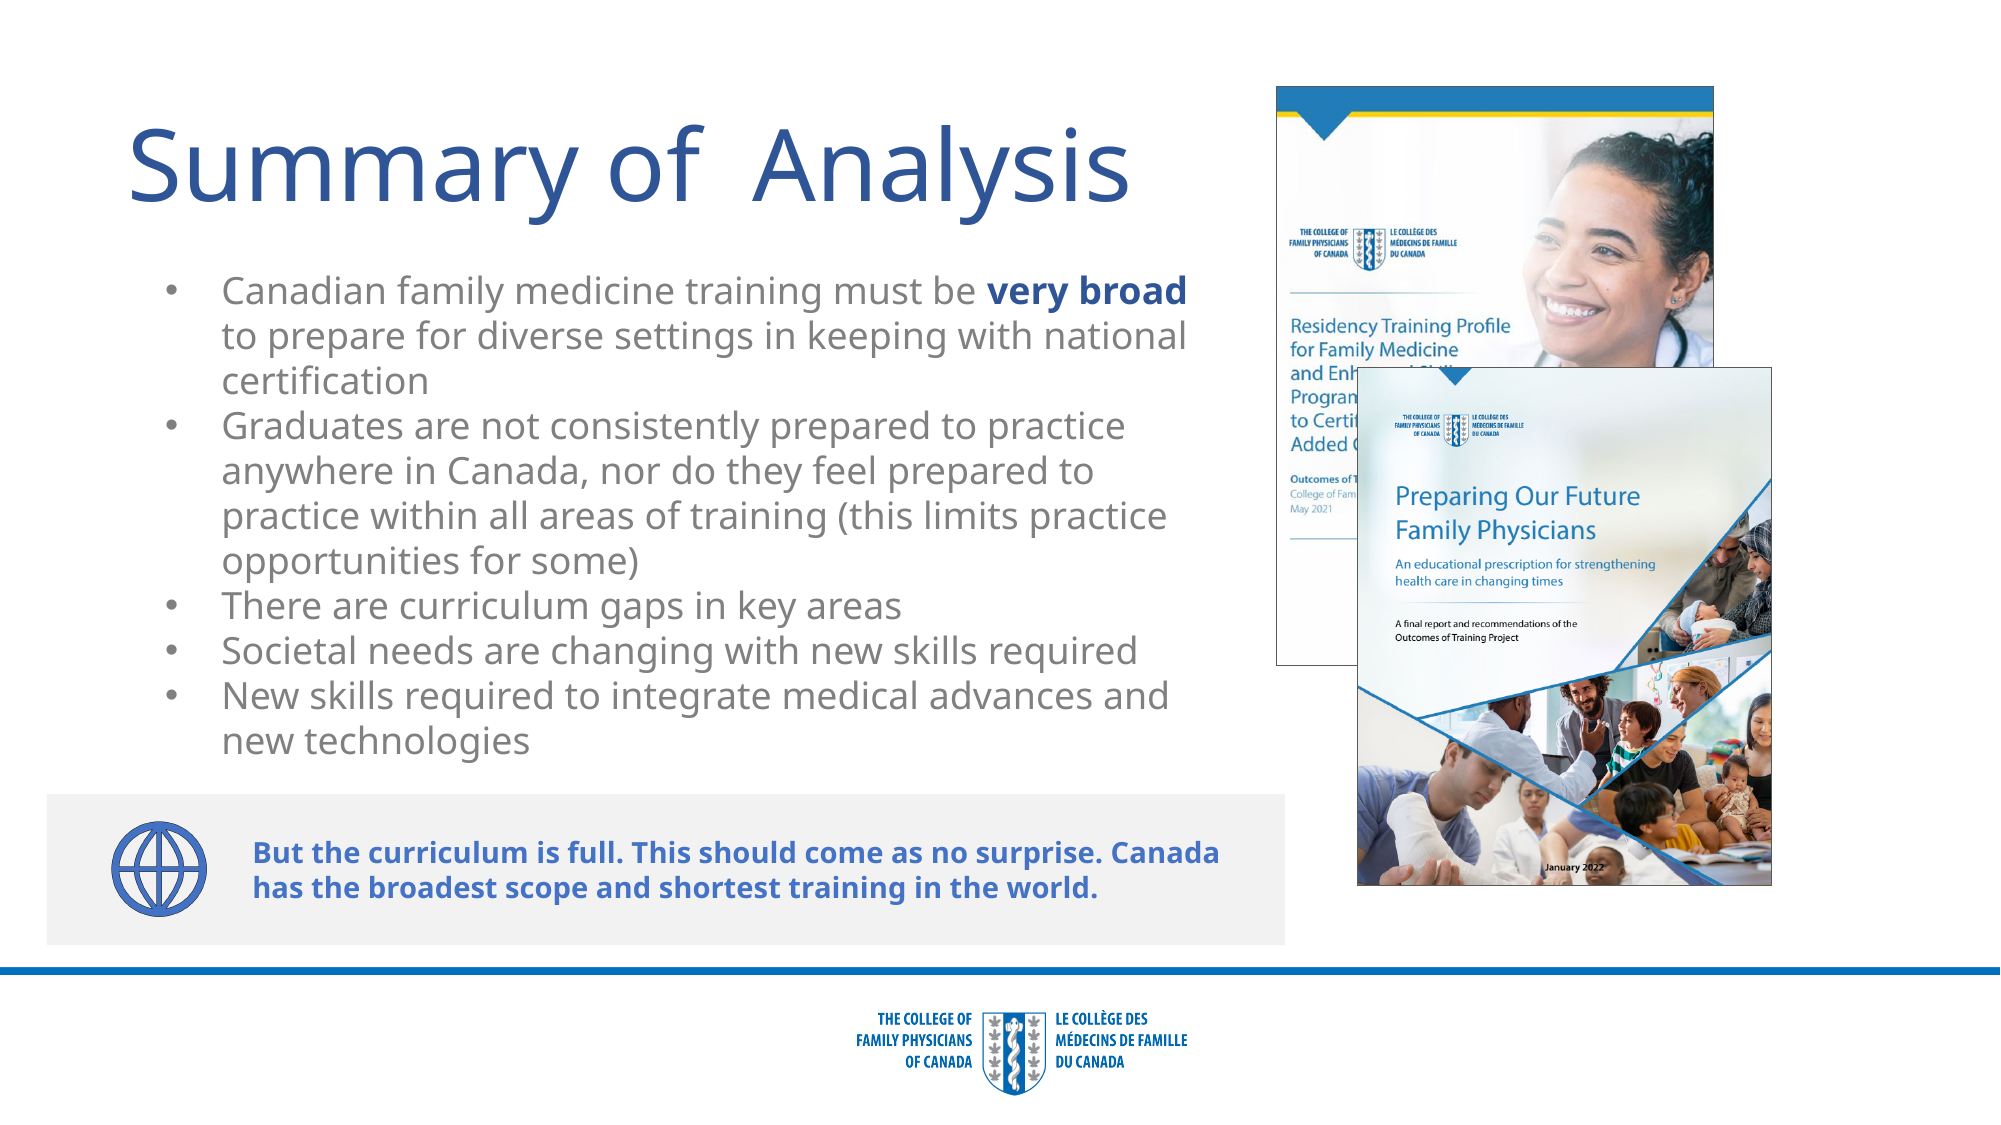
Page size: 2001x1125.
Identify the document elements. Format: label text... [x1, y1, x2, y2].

picture [1276, 86, 1772, 886]
text_box Canadian family medicine training must be very broad to prepare for diverse settings in keeping with national certification Graduates are not consistently prepared to practice anywhere in Canada, nor do they feel prepared to practice within all areas of training (this limits practice opportunities for some) There are curriculum gaps in key areas Societal needs are changing with new skills required New skills required to integrate medical advances and new technologies [150, 222, 1219, 770]
text_box But the curriculum is full. This should come as no surprise. Canada has the broadest scope and shortest training in the world. [236, 801, 1241, 938]
title Summary of Analysis [112, 94, 1219, 368]
picture [98, 809, 219, 929]
picture [857, 1010, 1187, 1096]
text_box [46, 793, 1286, 946]
